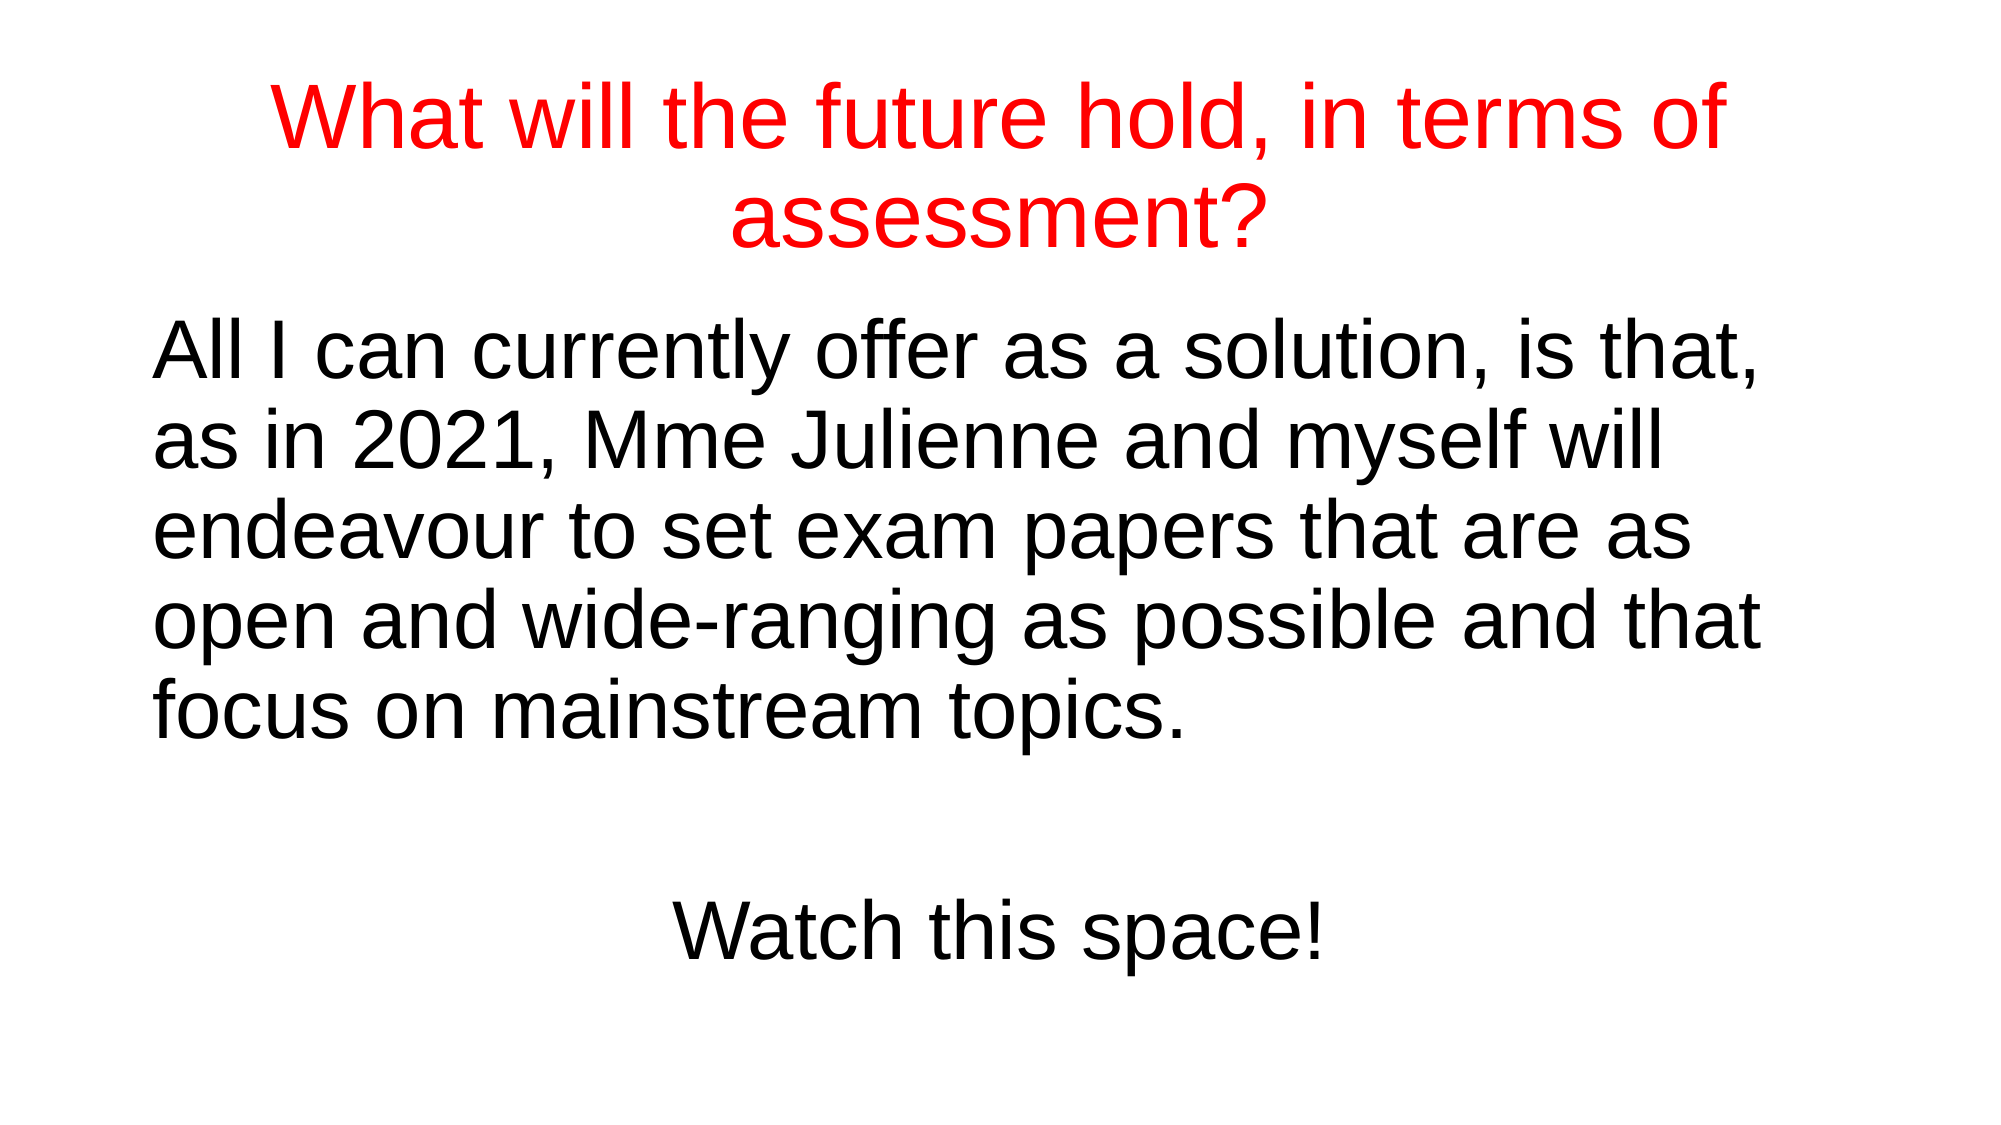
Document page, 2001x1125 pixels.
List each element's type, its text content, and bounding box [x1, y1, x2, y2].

title What will the future hold, in terms of assessment? [137, 59, 1863, 278]
list All I can currently offer as a solution, is that, as in 2021, Mme Julienne and myself will endeavour to set exam papers that are as open and wide-ranging as possible and that focus on mainstream topics. Watch this space! [137, 299, 1863, 1014]
